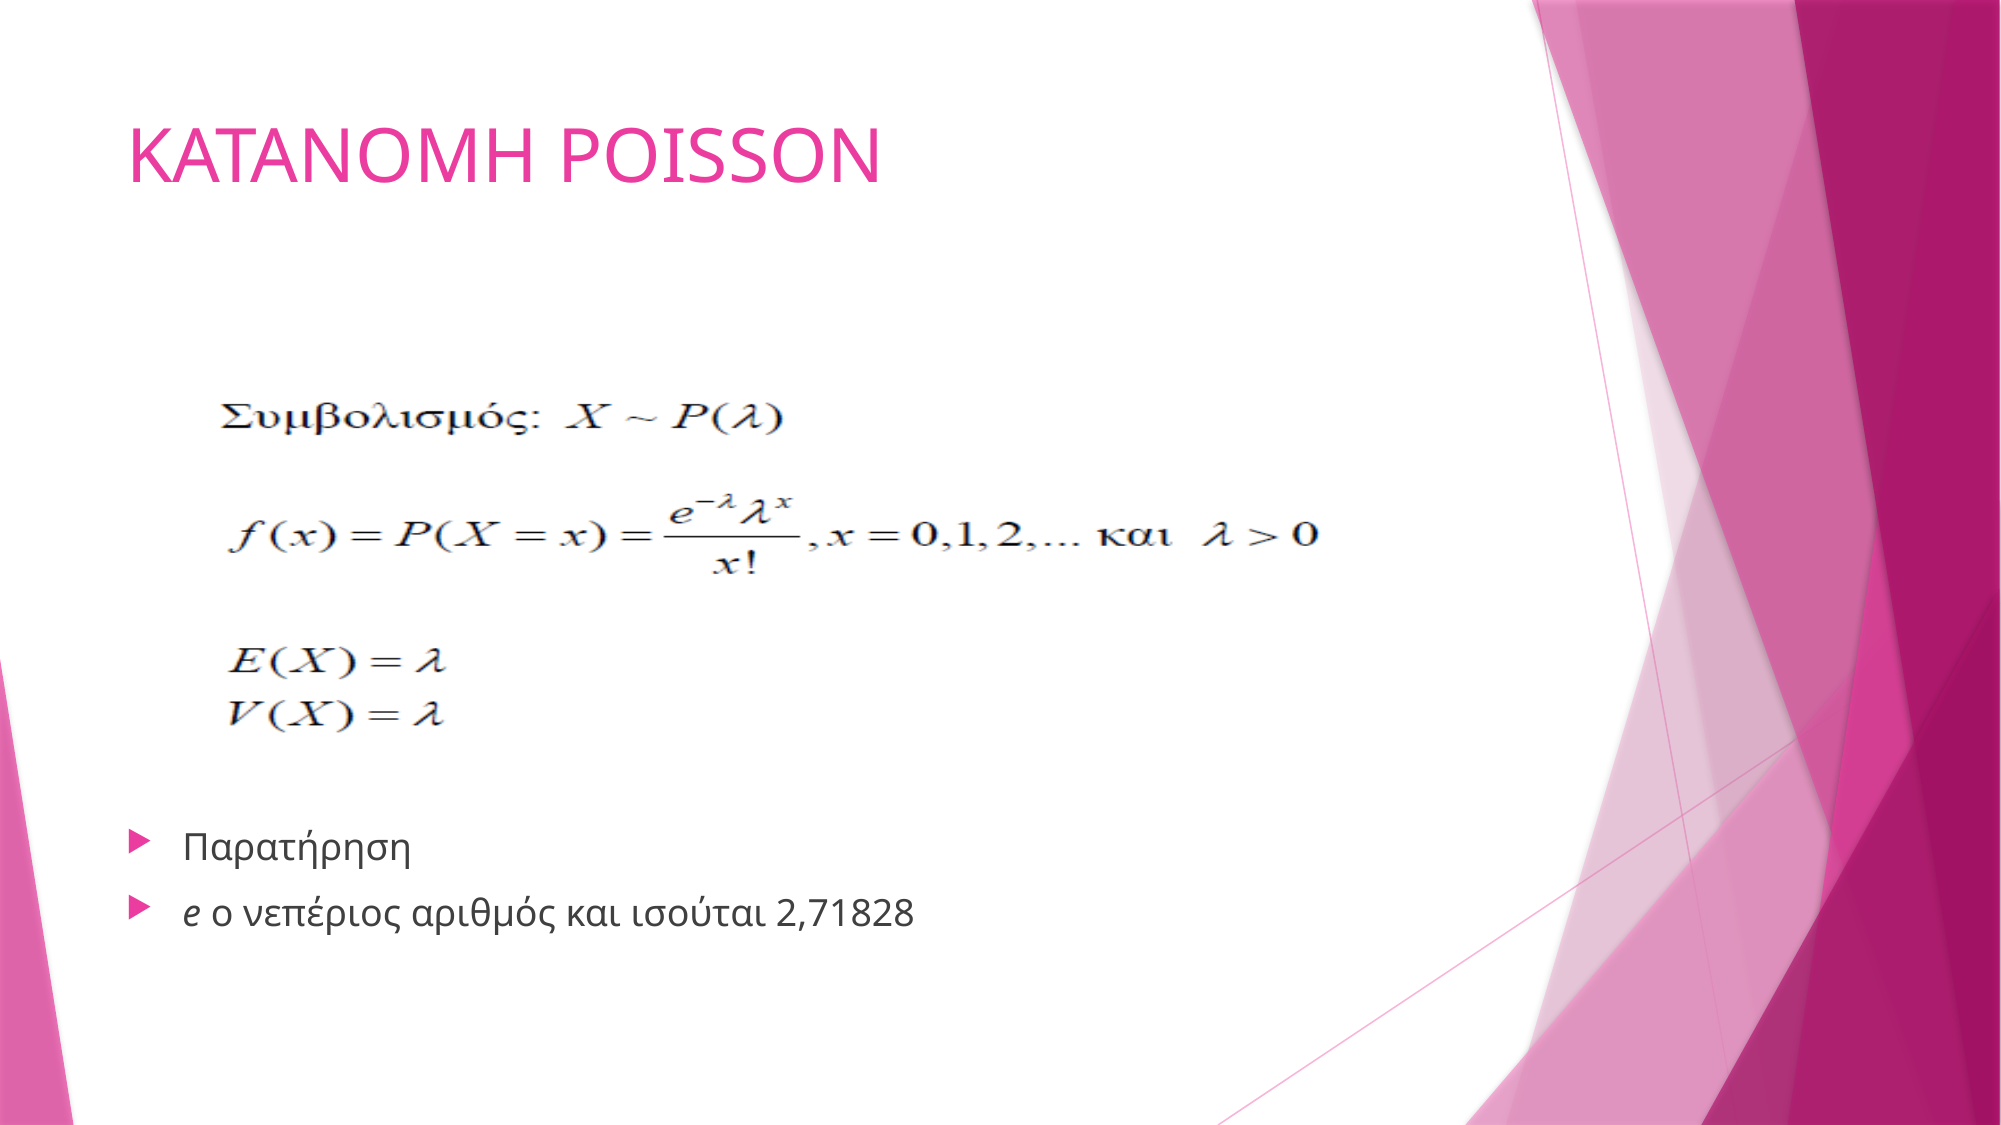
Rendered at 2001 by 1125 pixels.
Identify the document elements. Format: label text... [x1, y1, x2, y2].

list Παρατήρηση e ο νεπέριος αριθμός και ισούται 2,71828 [111, 354, 1522, 992]
title ΚΑΤΑΝΟΜΗ POISSON [111, 99, 1522, 317]
picture [155, 357, 1541, 747]
